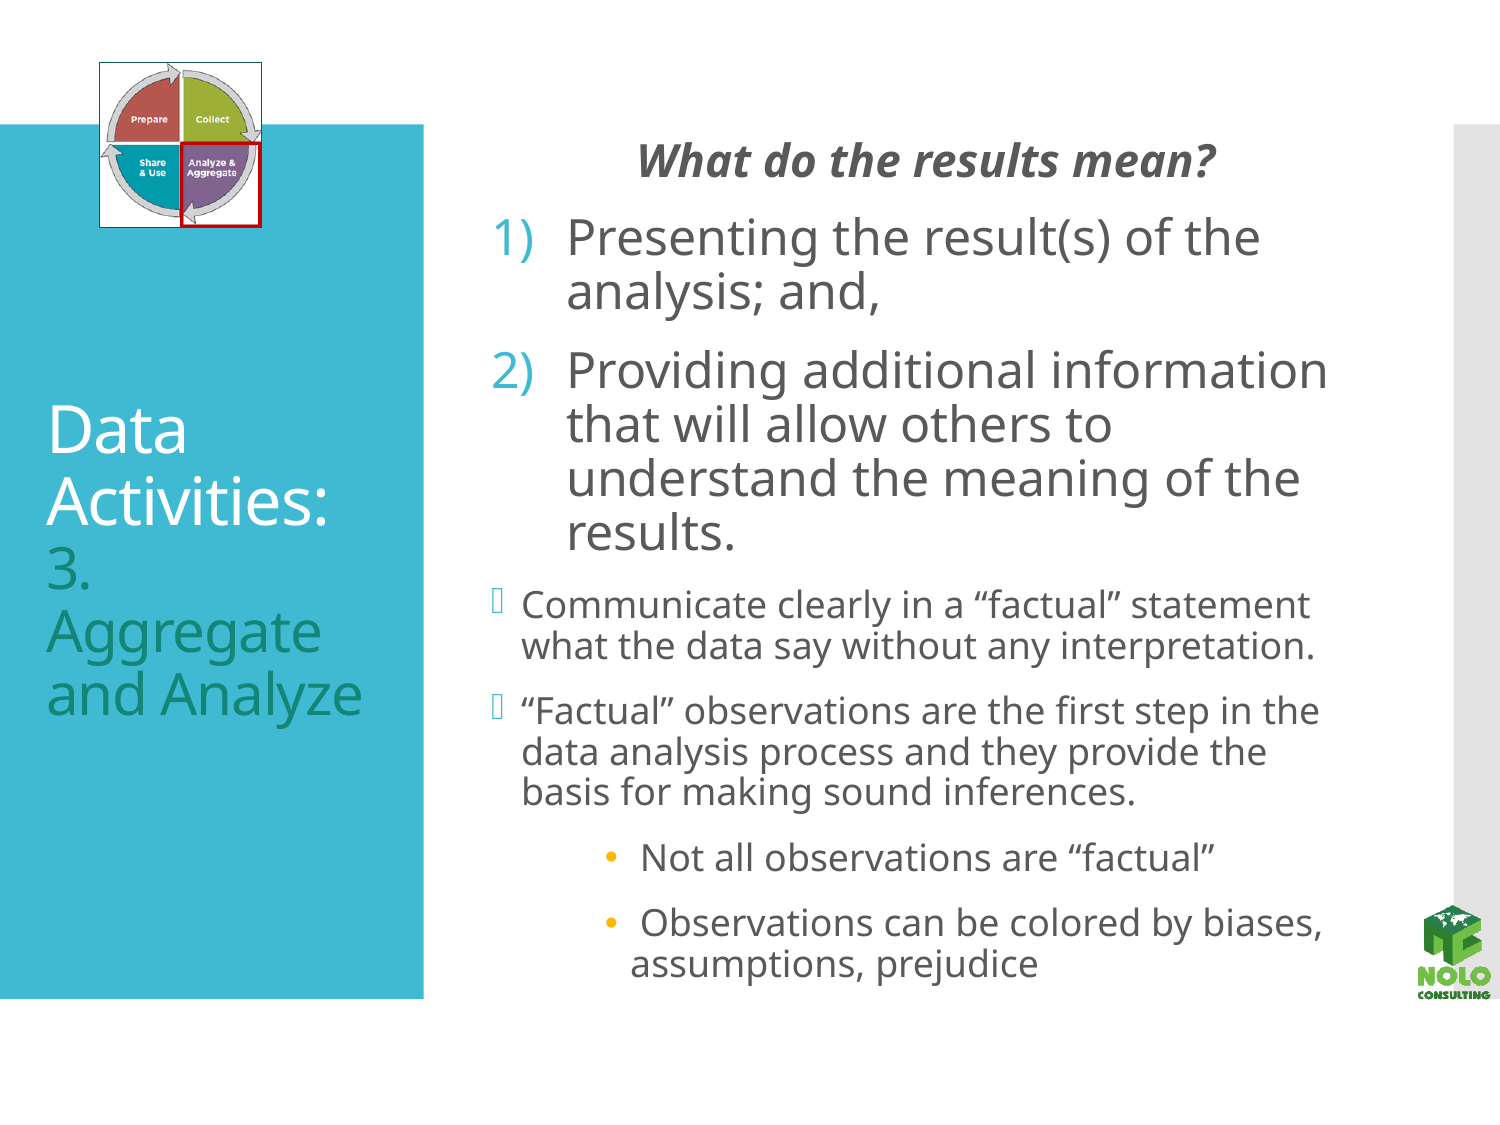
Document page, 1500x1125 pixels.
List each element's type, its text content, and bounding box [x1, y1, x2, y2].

list What do the results mean? Presenting the result(s) of the analysis; and, Providing additional information that will allow others to understand the meaning of the results. Communicate clearly in a “factual” statement what the data say without any interpretation. “Factual” observations are the first step in the data analysis process and they provide the basis for making sound inferences. Not all observations are “factual” Observations can be colored by biases, assumptions, prejudice [476, 141, 1376, 982]
picture [1407, 899, 1500, 1011]
picture [99, 62, 262, 228]
title Data Activities: 3. Aggregate and Analyze [31, 184, 394, 940]
